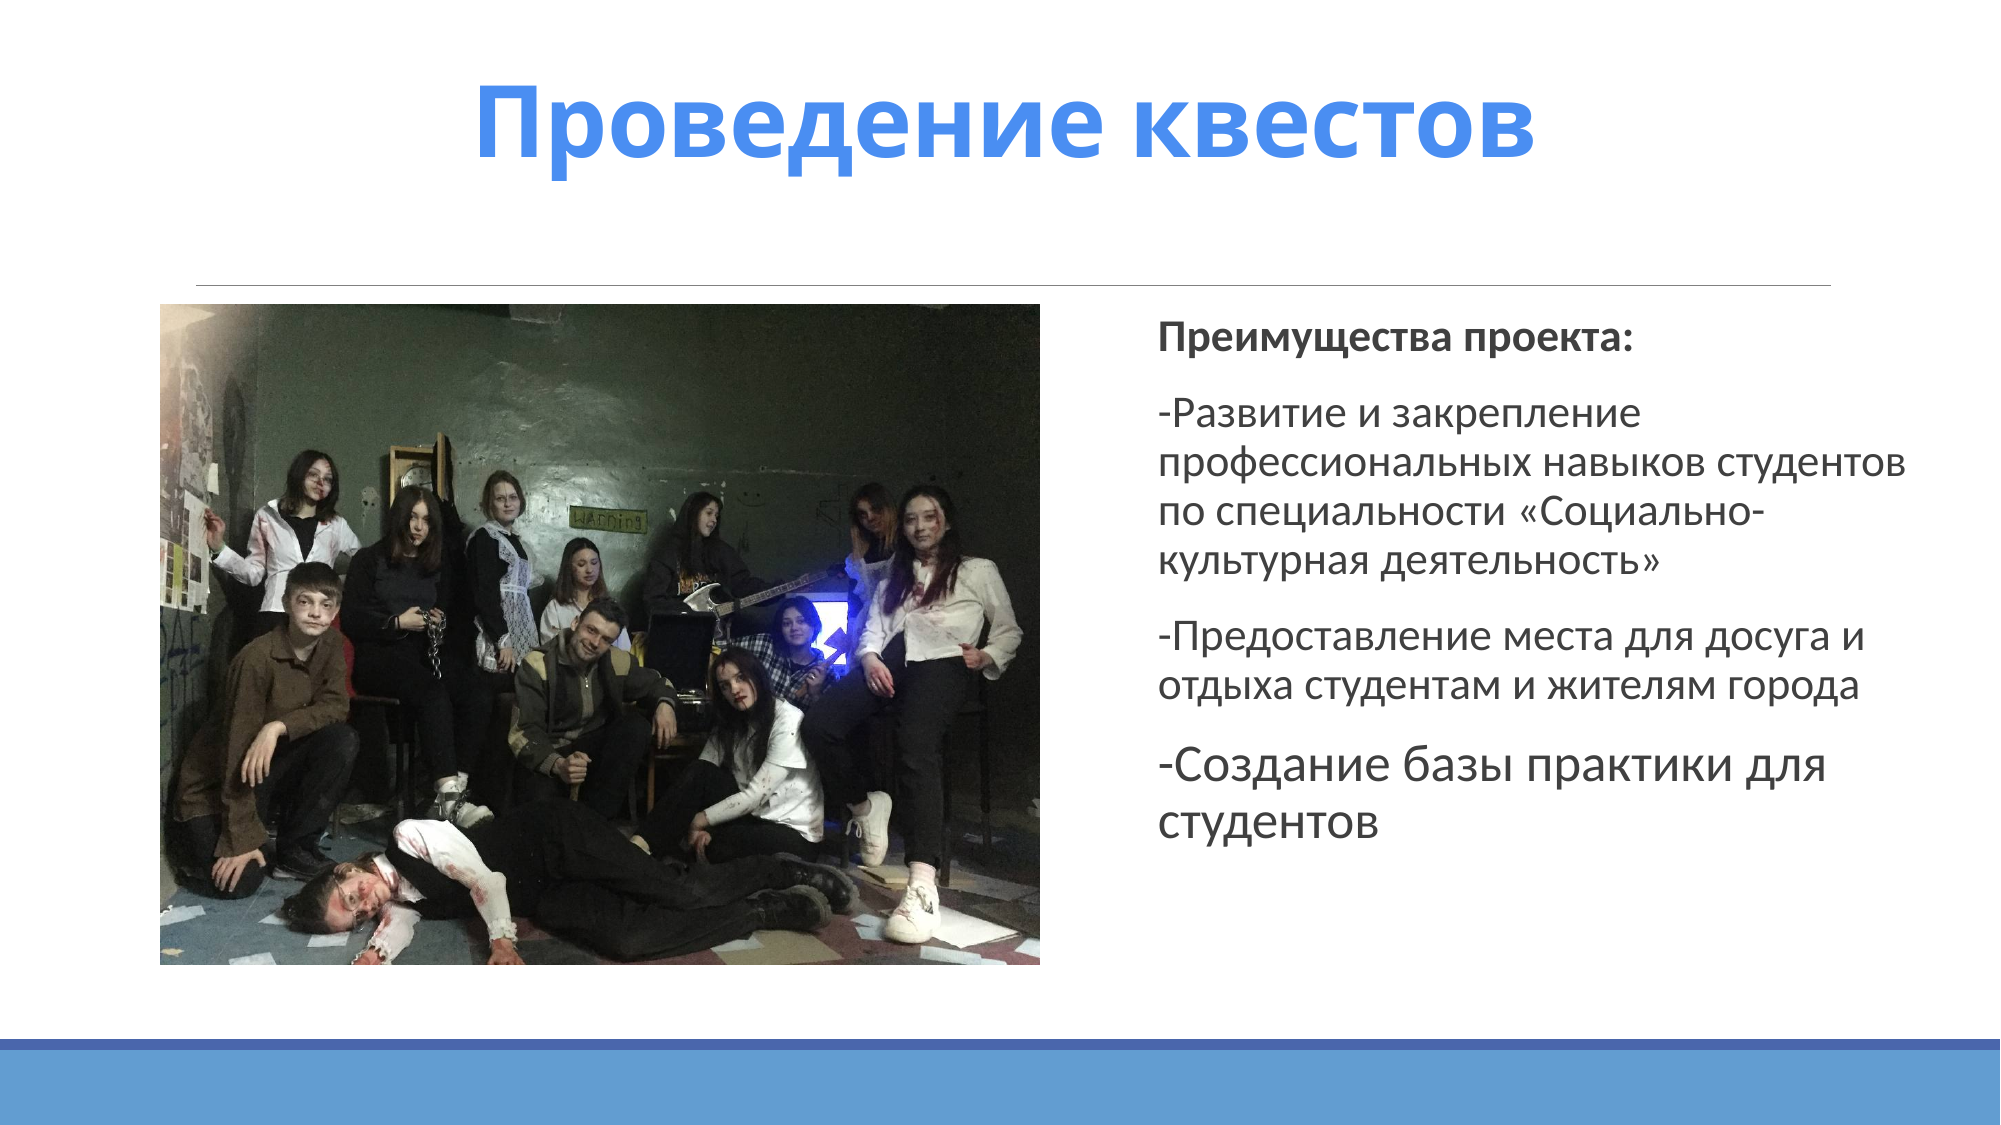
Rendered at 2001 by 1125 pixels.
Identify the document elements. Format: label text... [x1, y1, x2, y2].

picture [159, 304, 1041, 966]
title Проведение квестов [180, 47, 1830, 185]
list Преимущества проекта: -Развитие и закрепление профессиональных навыков студентов по специальности «Социально-культурная деятельность» -Предоставление места для досуга и отдыха студентам и жителям города -Создание базы практики для студентов [1143, 305, 1926, 869]
